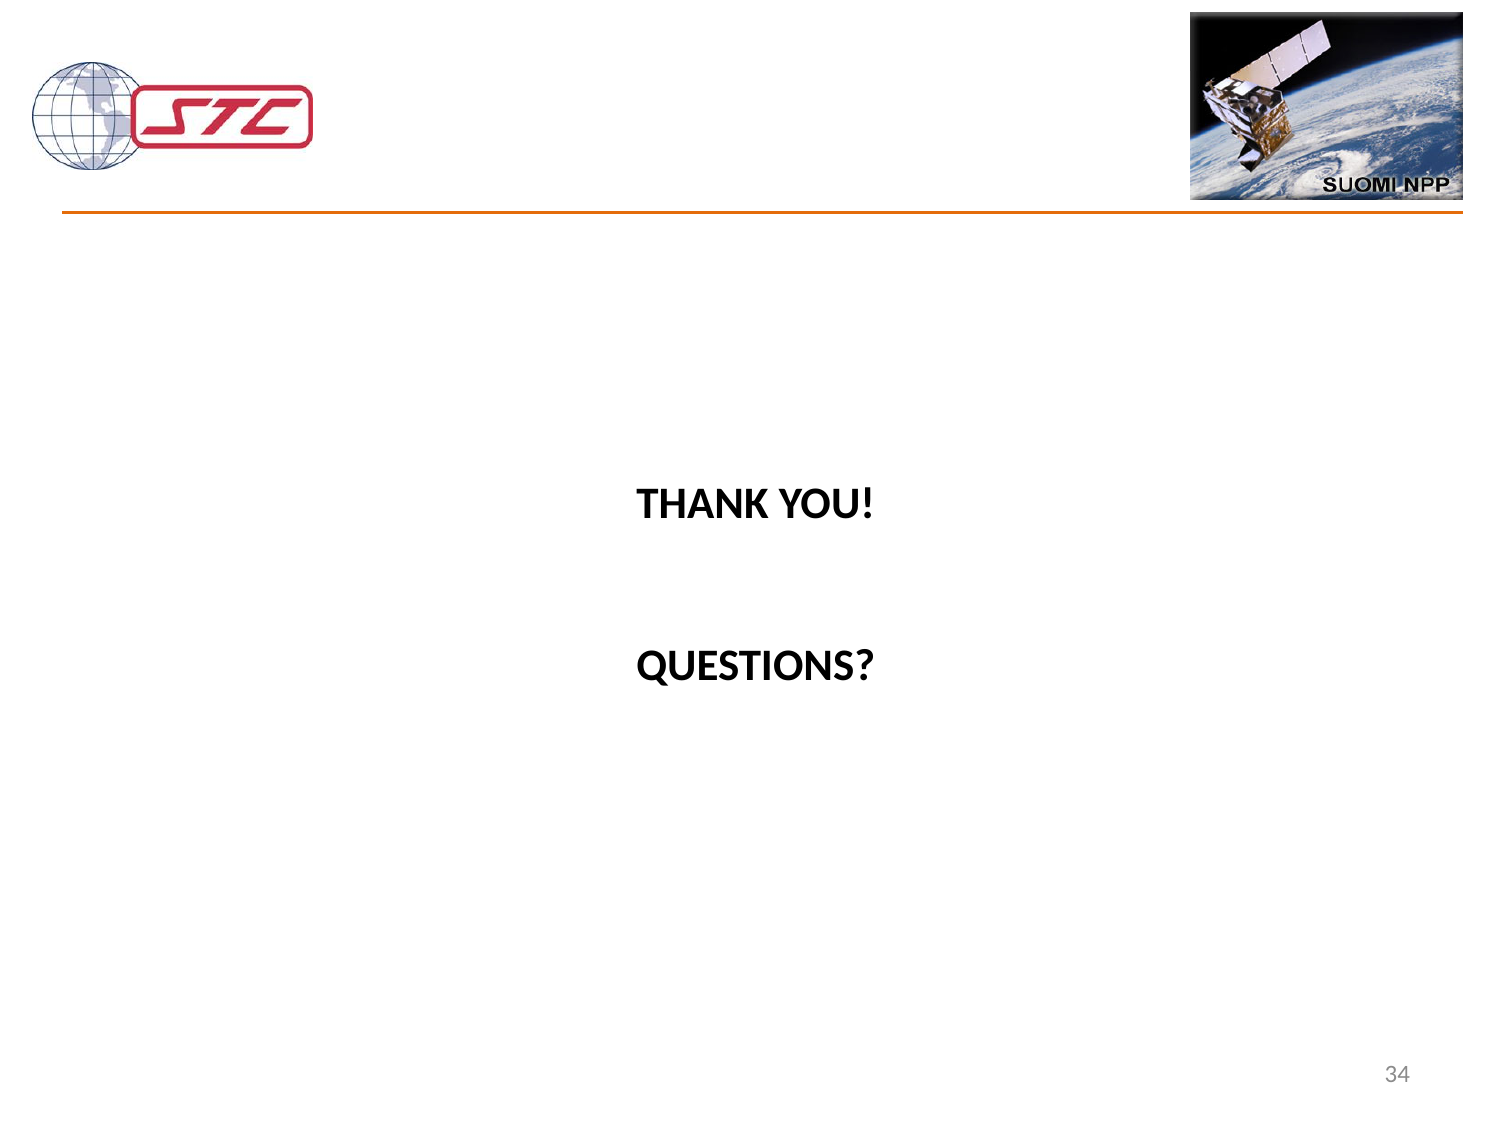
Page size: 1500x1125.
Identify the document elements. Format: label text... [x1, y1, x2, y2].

picture [1190, 12, 1463, 200]
slide_number 34 [1074, 1042, 1425, 1103]
title Thank You! Questions? [118, 466, 1394, 700]
picture [32, 62, 313, 170]
